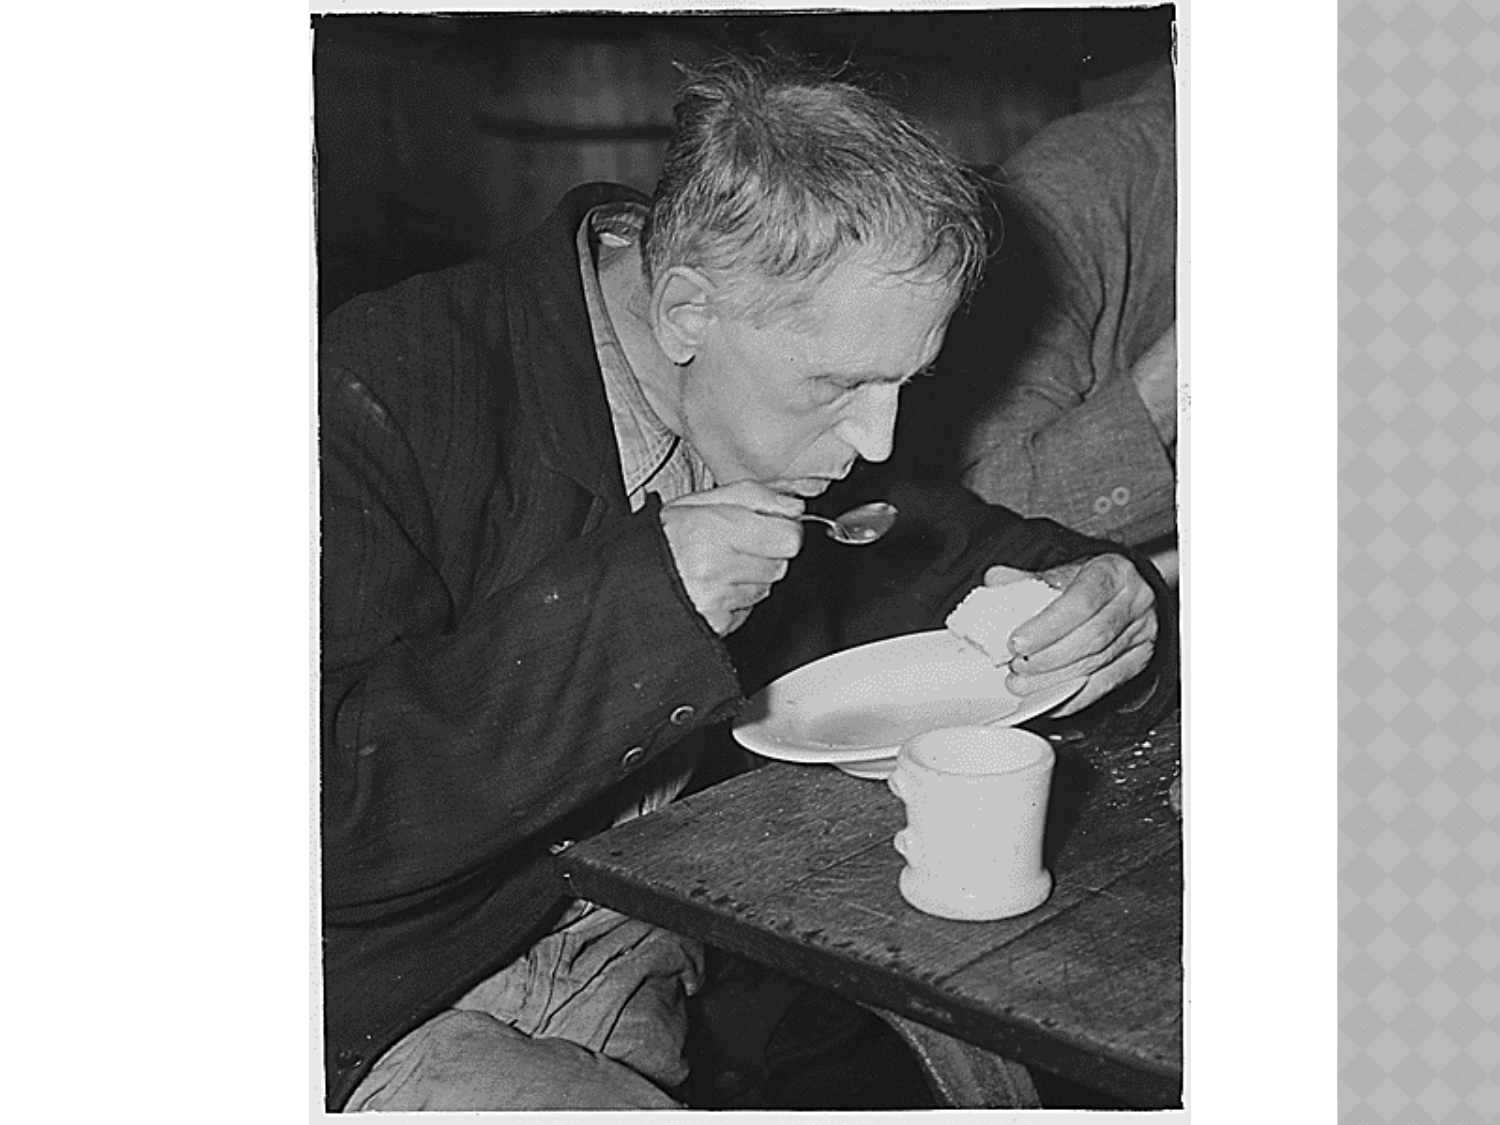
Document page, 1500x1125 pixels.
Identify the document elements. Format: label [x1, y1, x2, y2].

picture [308, 0, 1192, 1125]
